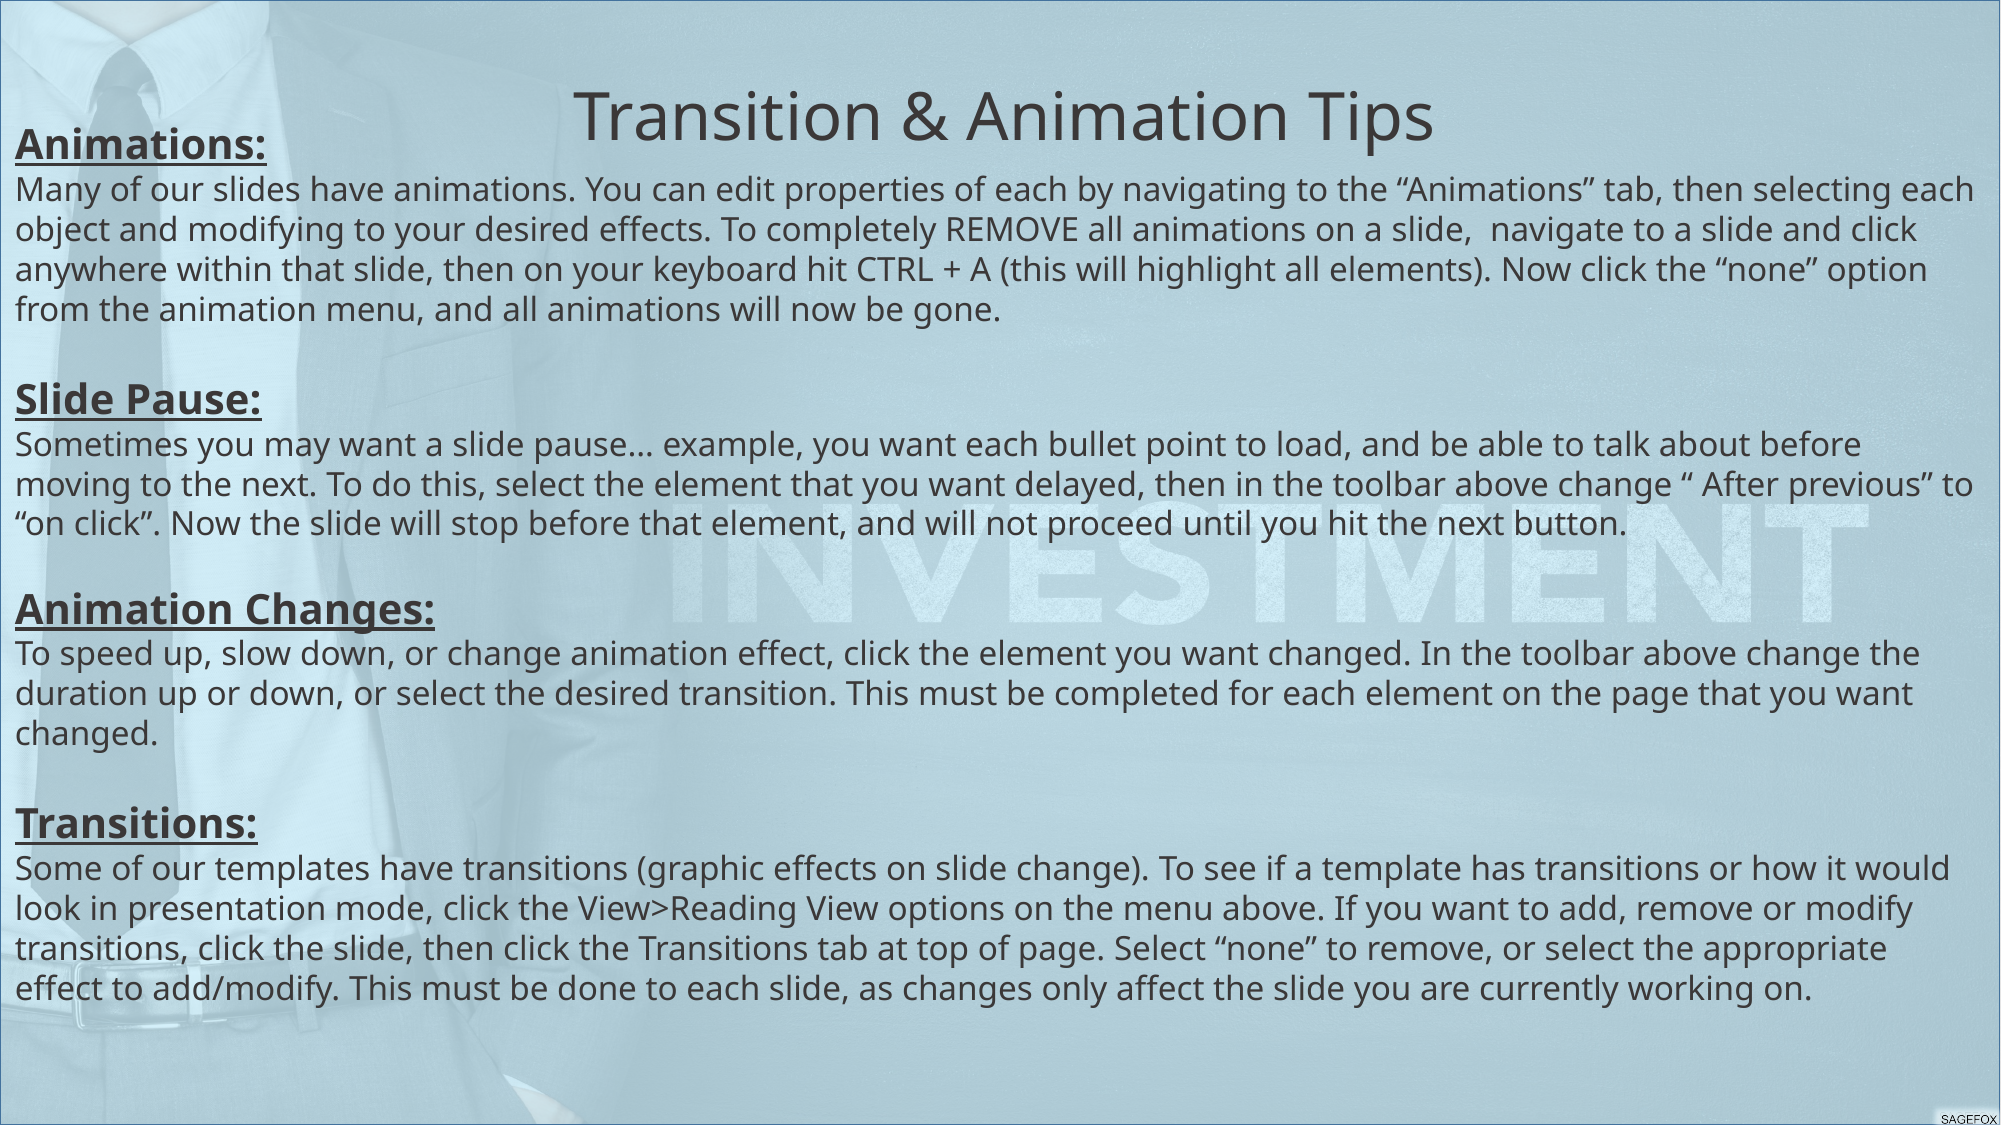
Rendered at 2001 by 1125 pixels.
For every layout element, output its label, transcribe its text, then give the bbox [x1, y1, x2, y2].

text_box Animations: Many of our slides have animations. You can edit properties of each by navigating to the “Animations” tab, then selecting each object and modifying to your desired effects. To completely REMOVE all animations on a slide, navigate to a slide and click anywhere within that slide, then on your keyboard hit CTRL + A (this will highlight all elements). Now click the “none” option from the animation menu, and all animations will now be gone. Slide Pause: Sometimes you may want a slide pause… example, you want each bullet point to load, and be able to talk about before moving to the next. To do this, select the element that you want delayed, then in the toolbar above change “ After previous” to “on click”. Now the slide will stop before that element, and will not proceed until you hit the next button. Animation Changes: To speed up, slow down, or change animation effect, click the element you want changed. In the toolbar above change the duration up or down, or select the desired transition. This must be completed for each element on the page that you want changed. Transitions: Some of our templates have transitions (graphic effects on slide change). To see if a template has transitions or how it would look in presentation mode, click the View>Reading View options on the menu above. If you want to add, remove or modify transitions, click the slide, then click the Transitions tab at top of page. Select “none” to remove, or select the appropriate effect to add/modify. This must be done to each slide, as changes only affect the slide you are currently working on. [0, 0, 2000, 1125]
picture [1938, 1114, 1999, 1125]
title Transition & Animation Tips [477, 59, 1532, 177]
